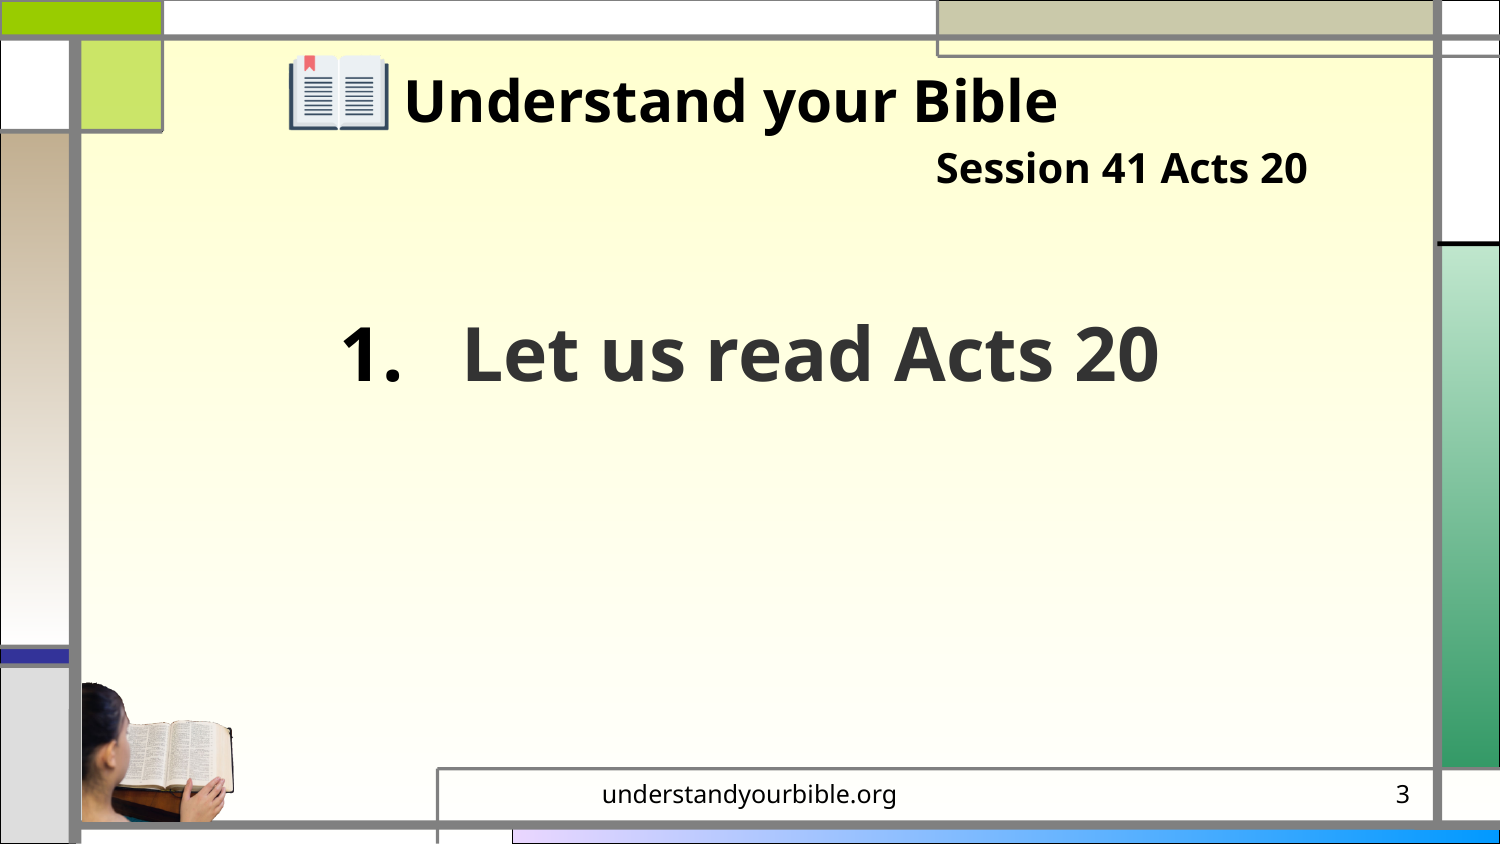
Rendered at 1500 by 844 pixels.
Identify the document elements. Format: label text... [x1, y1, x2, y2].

picture [81, 682, 235, 822]
slide_number 3 [1074, 770, 1425, 818]
picture [280, 47, 395, 138]
text_box Let us read Acts 20 [171, 298, 1329, 450]
text_box Session 41 Acts 20 [820, 141, 1424, 242]
footer understandyourbible.org [512, 770, 988, 818]
text_box Understand your Bible [276, 16, 1187, 182]
